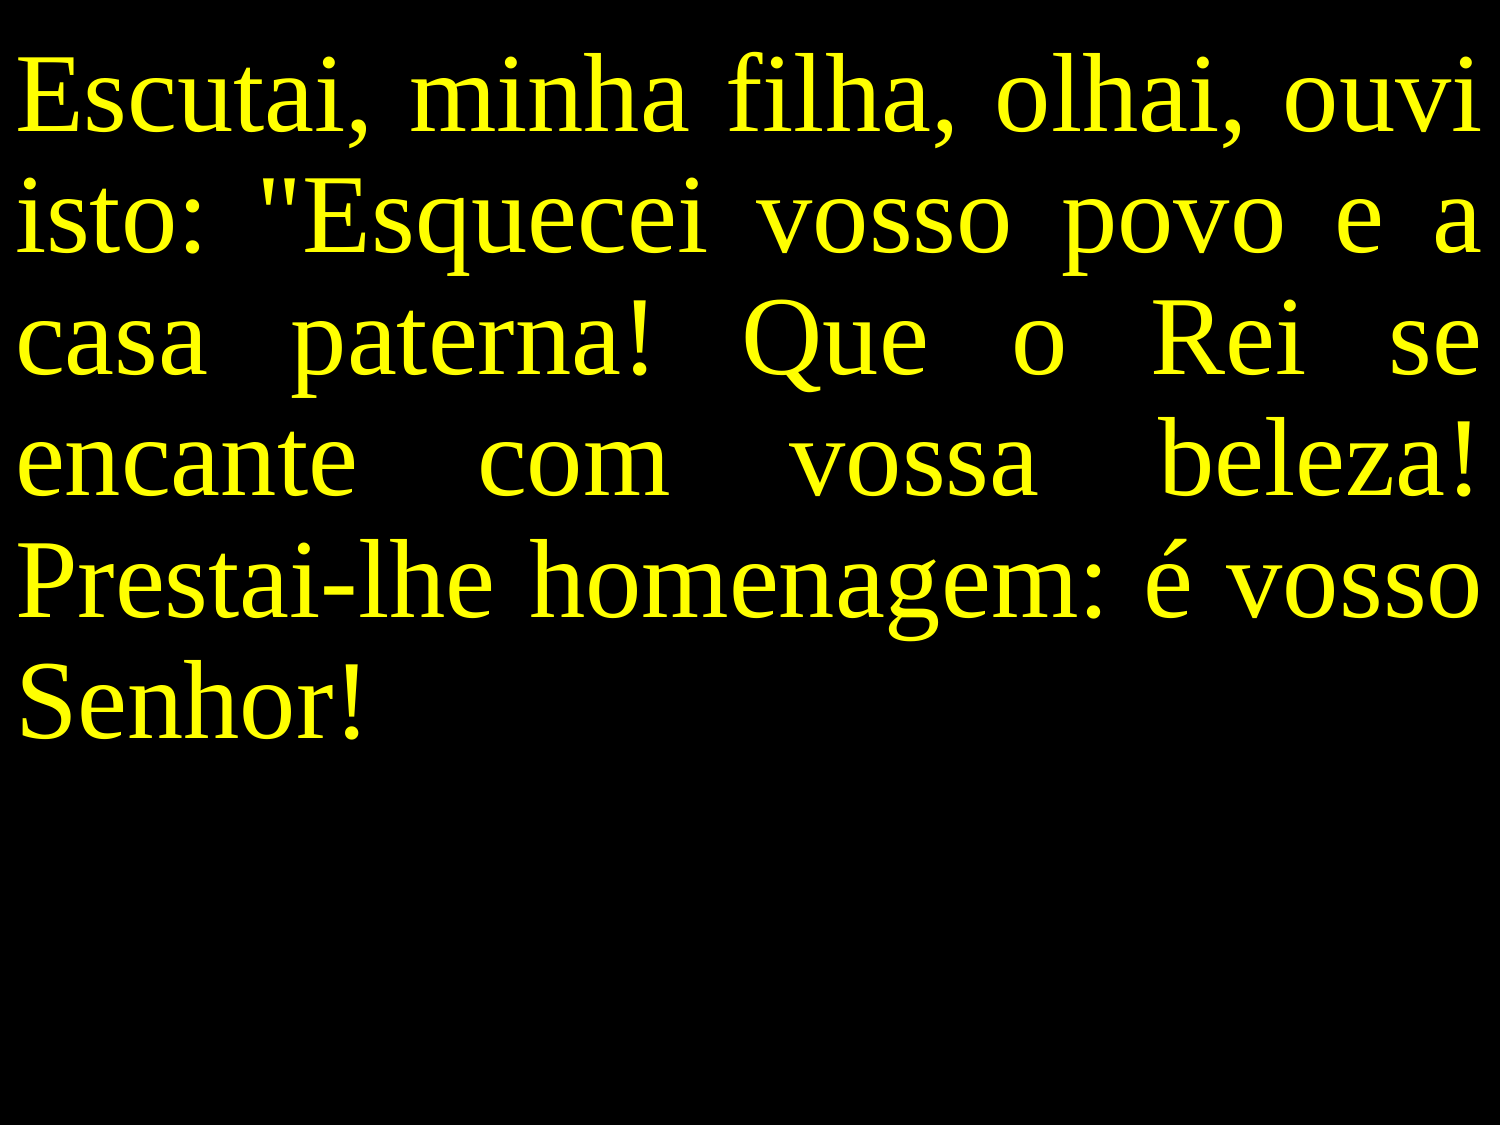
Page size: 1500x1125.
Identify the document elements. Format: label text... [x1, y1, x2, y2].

list Escutai, minha filha, olhai, ouvi isto: "Esquecei vosso povo e a casa paterna! Que o Rei se encante com vossa beleza! Prestai-lhe homenagem: é vosso Senhor! [0, 26, 1500, 1060]
